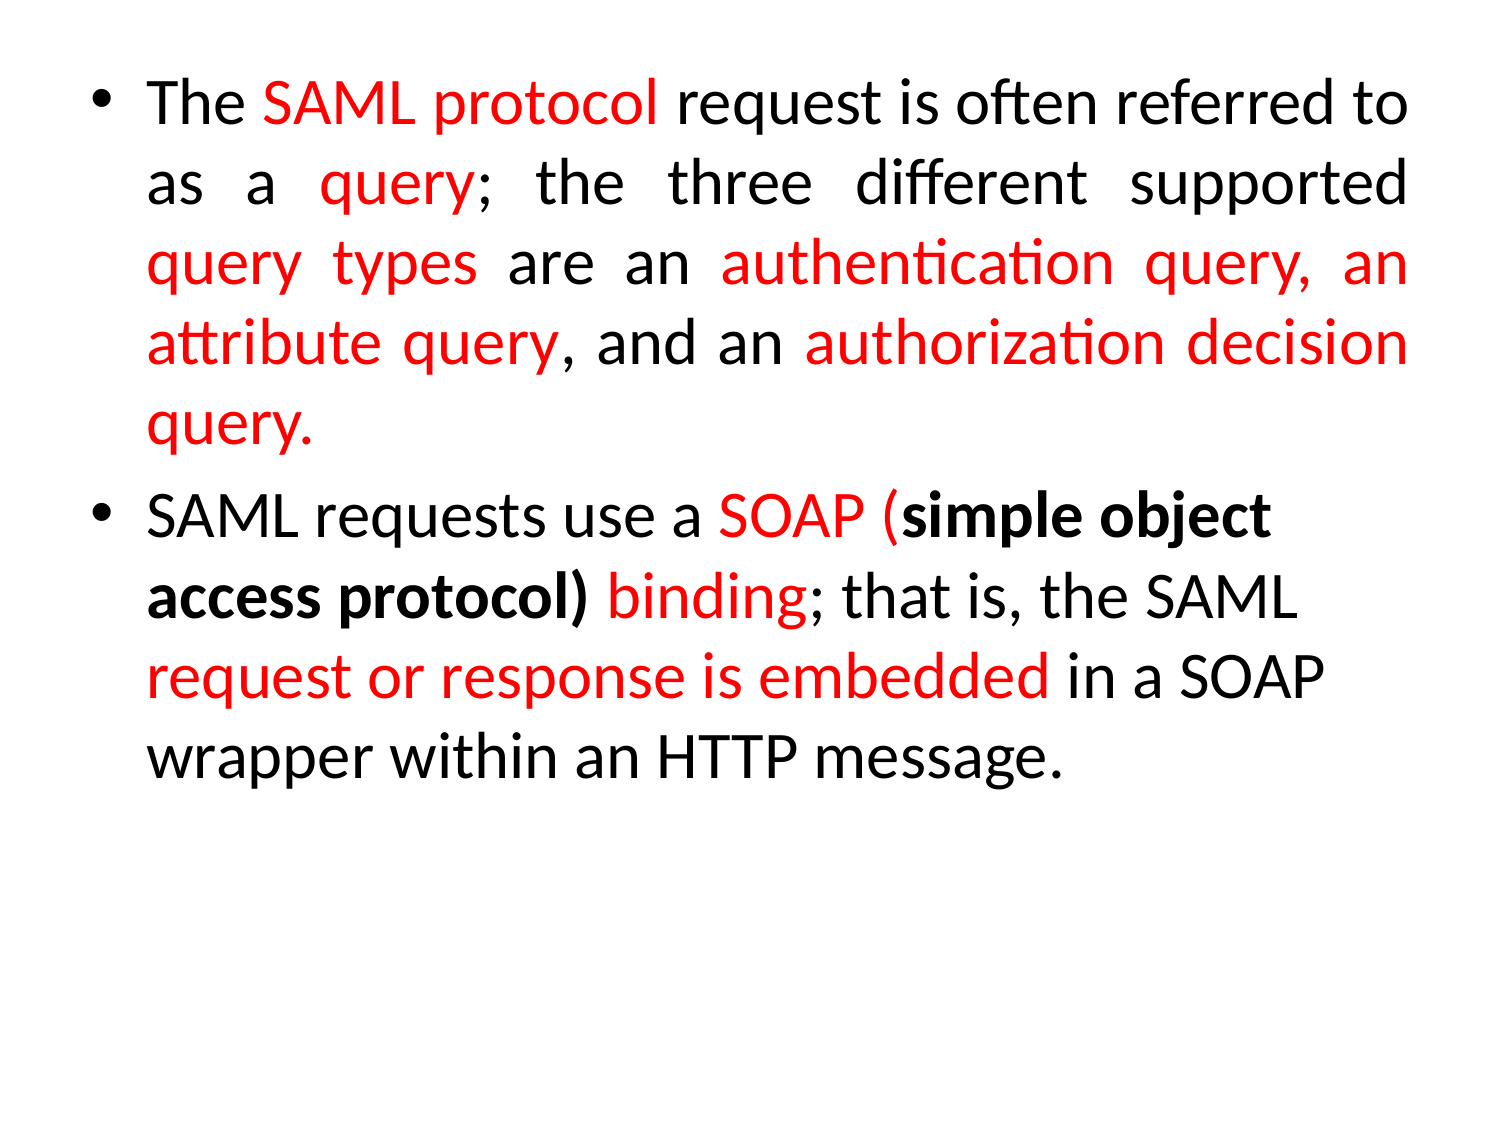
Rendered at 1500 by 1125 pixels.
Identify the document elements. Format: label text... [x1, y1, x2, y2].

list The SAML protocol request is often referred to as a query; the three different supported query types are an authentication query, an attribute query, and an authorization decision query. SAML requests use a SOAP (simple object access protocol) binding; that is, the SAML request or response is embedded in a SOAP wrapper within an HTTP message. [75, 50, 1425, 1005]
